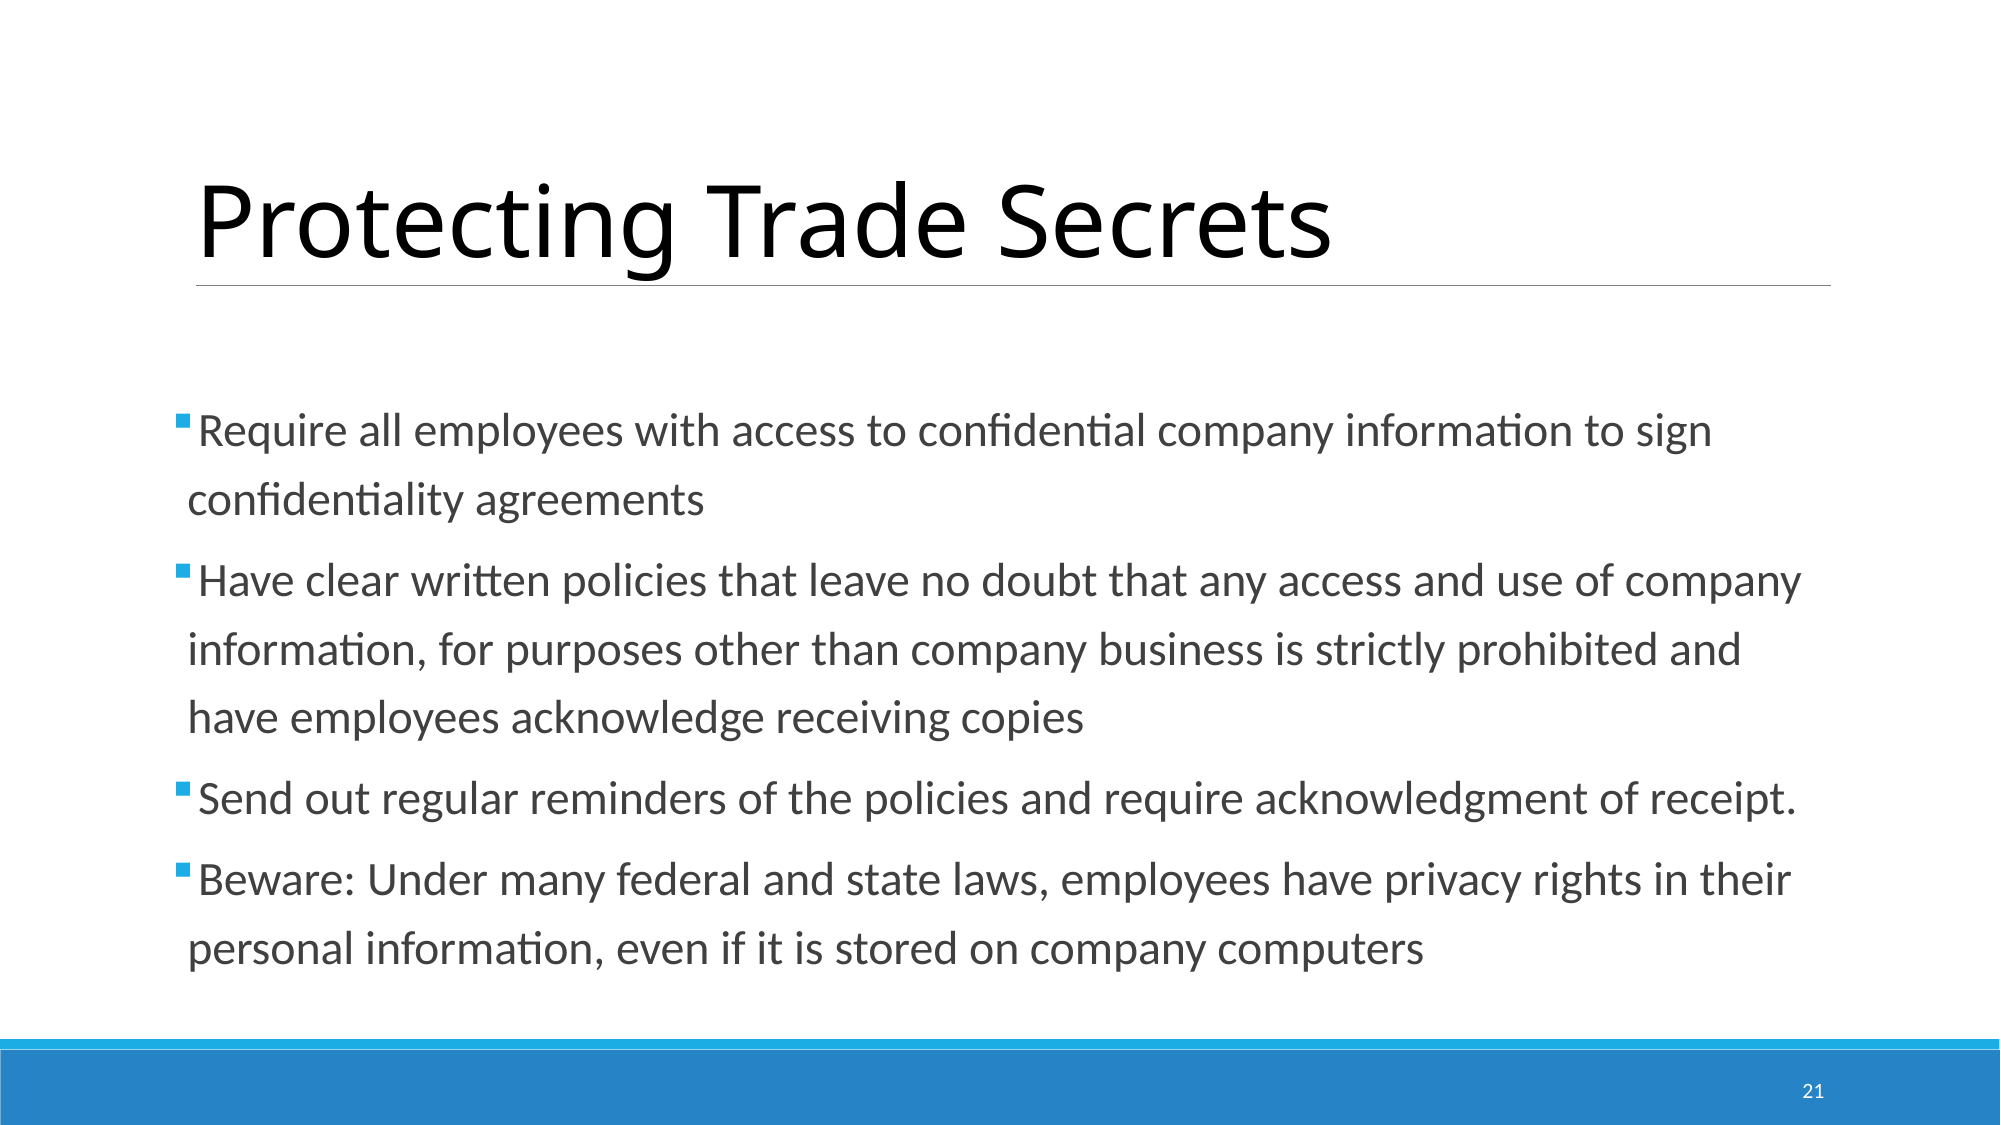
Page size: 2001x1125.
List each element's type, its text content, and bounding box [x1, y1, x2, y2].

slide_number 21 [1624, 1059, 1840, 1120]
list Require all employees with access to confidential company information to sign confidentiality agreements Have clear written policies that leave no doubt that any access and use of company information, for purposes other than company business is strictly prohibited and have employees acknowledge receiving copies Send out regular reminders of the policies and require acknowledgment of receipt. Beware: Under many federal and state laws, employees have privacy rights in their personal information, even if it is stored on company computers [172, 379, 1834, 1063]
title Protecting Trade Secrets [180, 47, 1830, 285]
